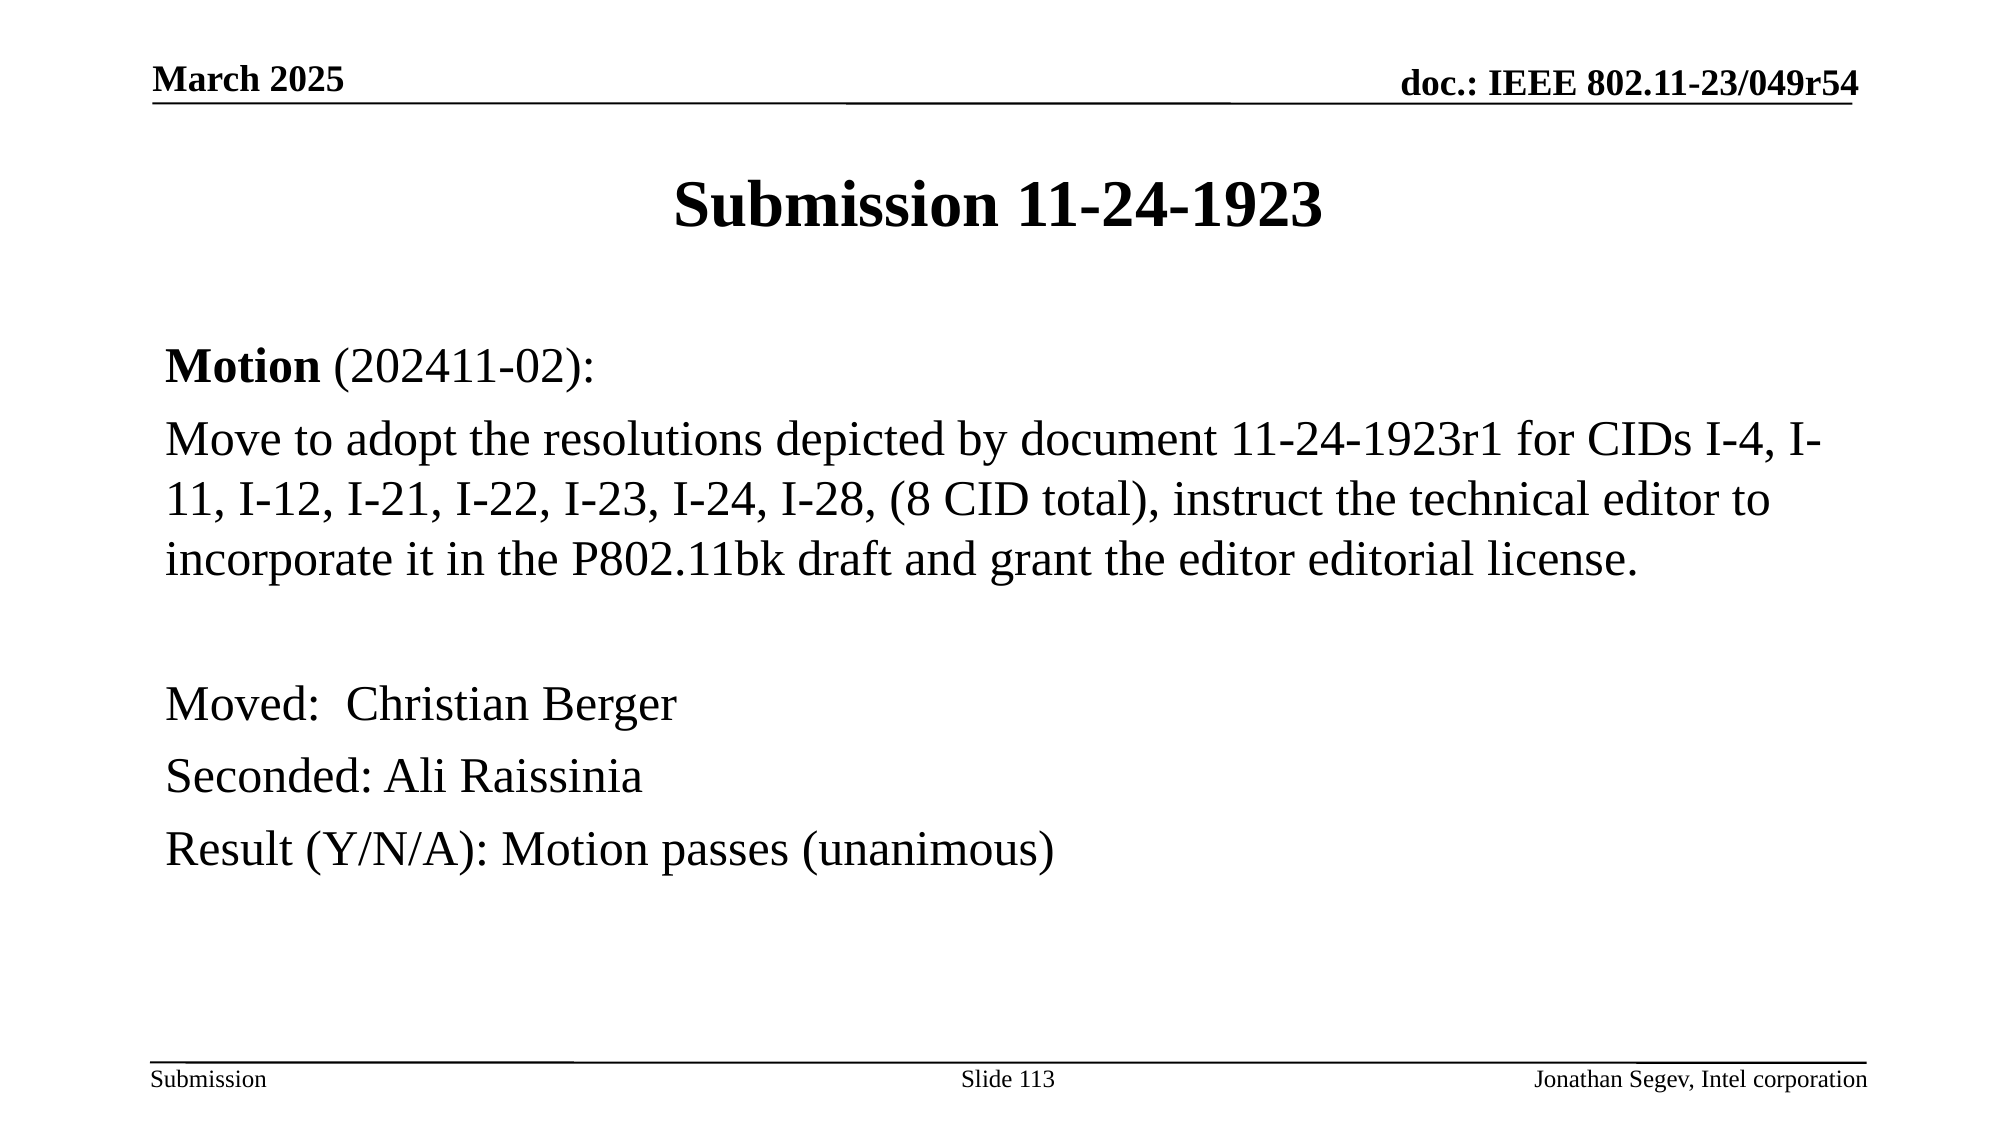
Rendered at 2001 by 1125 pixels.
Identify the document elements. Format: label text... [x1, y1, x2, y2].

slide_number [152, 54, 563, 100]
slide_number Slide 113 [950, 1061, 1067, 1123]
title Submission 11-24-1923 [149, 112, 1850, 288]
footer Jonathan Segev, Intel corporation [1171, 1061, 1869, 1093]
list Motion (202411-02): Move to adopt the resolutions depicted by document 11-24-1923r1 for CIDs I-4, I-11, I-12, I-21, I-22, I-23, I-24, I-28, (8 CID total), instruct the technical editor to incorporate it in the P802.11bk draft and grant the editor editorial license. Moved: Christian Berger Seconded: Ali Raissinia Result (Y/N/A): Motion passes (unanimous) [149, 324, 1850, 1000]
